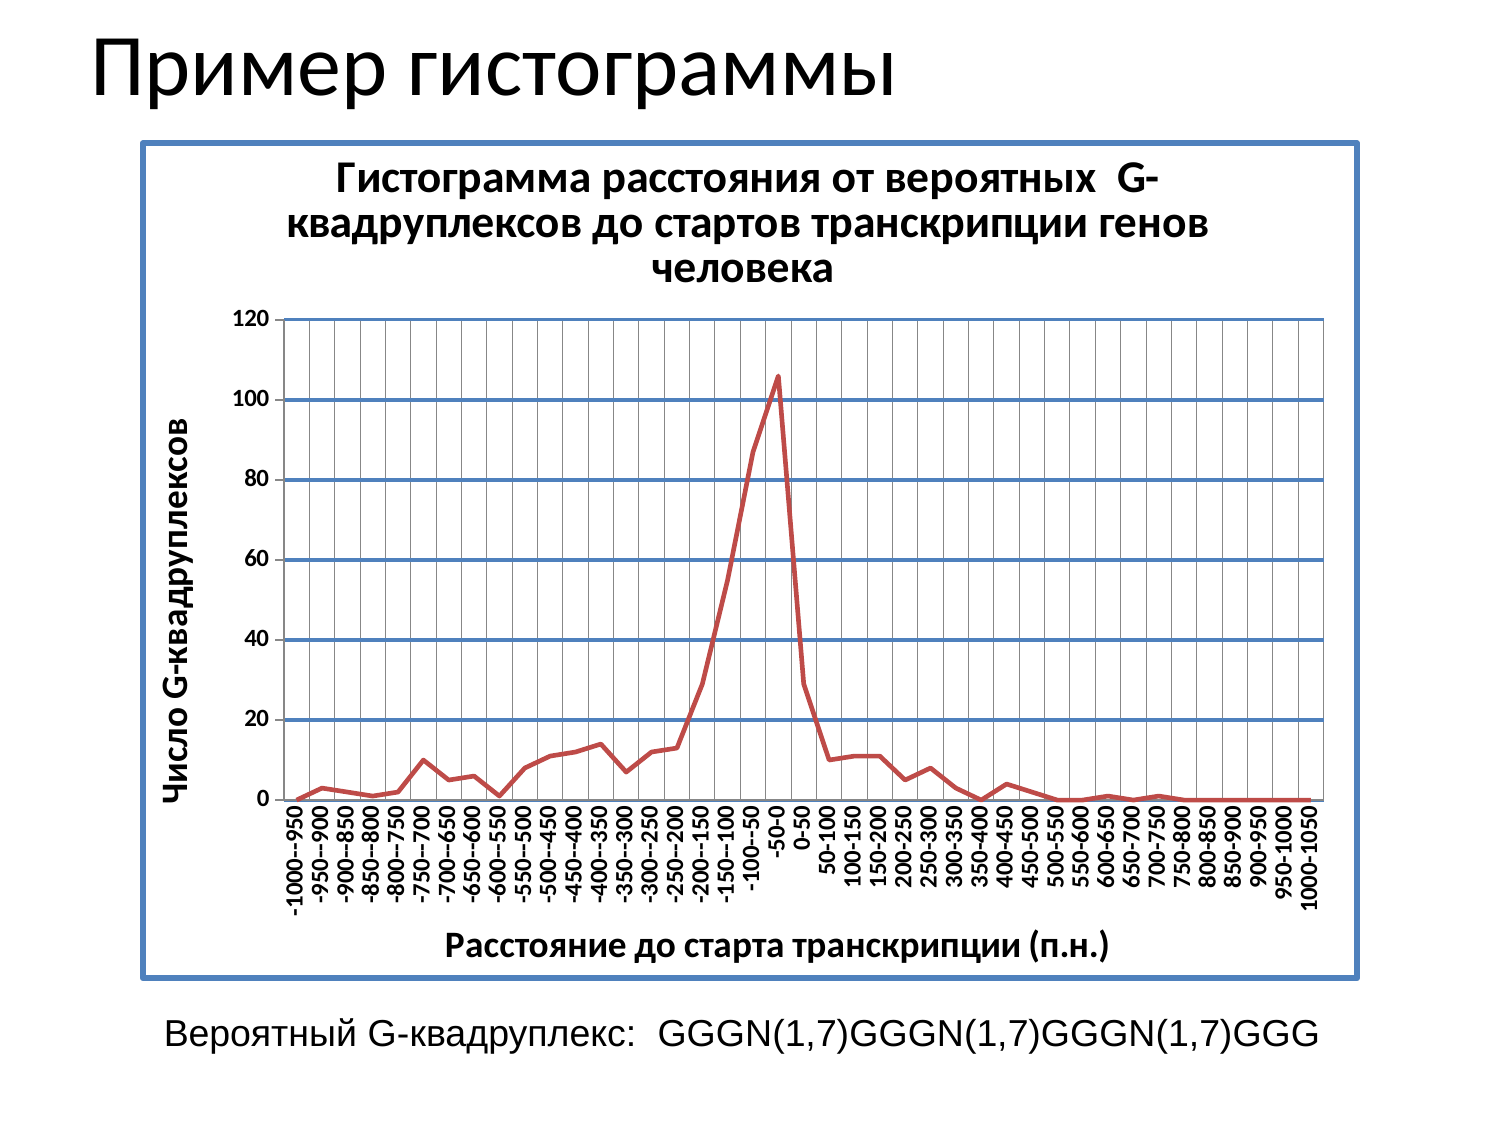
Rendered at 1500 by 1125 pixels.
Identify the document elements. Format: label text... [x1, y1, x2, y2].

text_box Вероятный G-квадруплекс: GGGN(1,7)GGGN(1,7)GGGN(1,7)GGG [149, 1001, 1351, 1061]
title Пример гистограммы [74, 0, 1426, 121]
chart [139, 139, 1361, 982]
